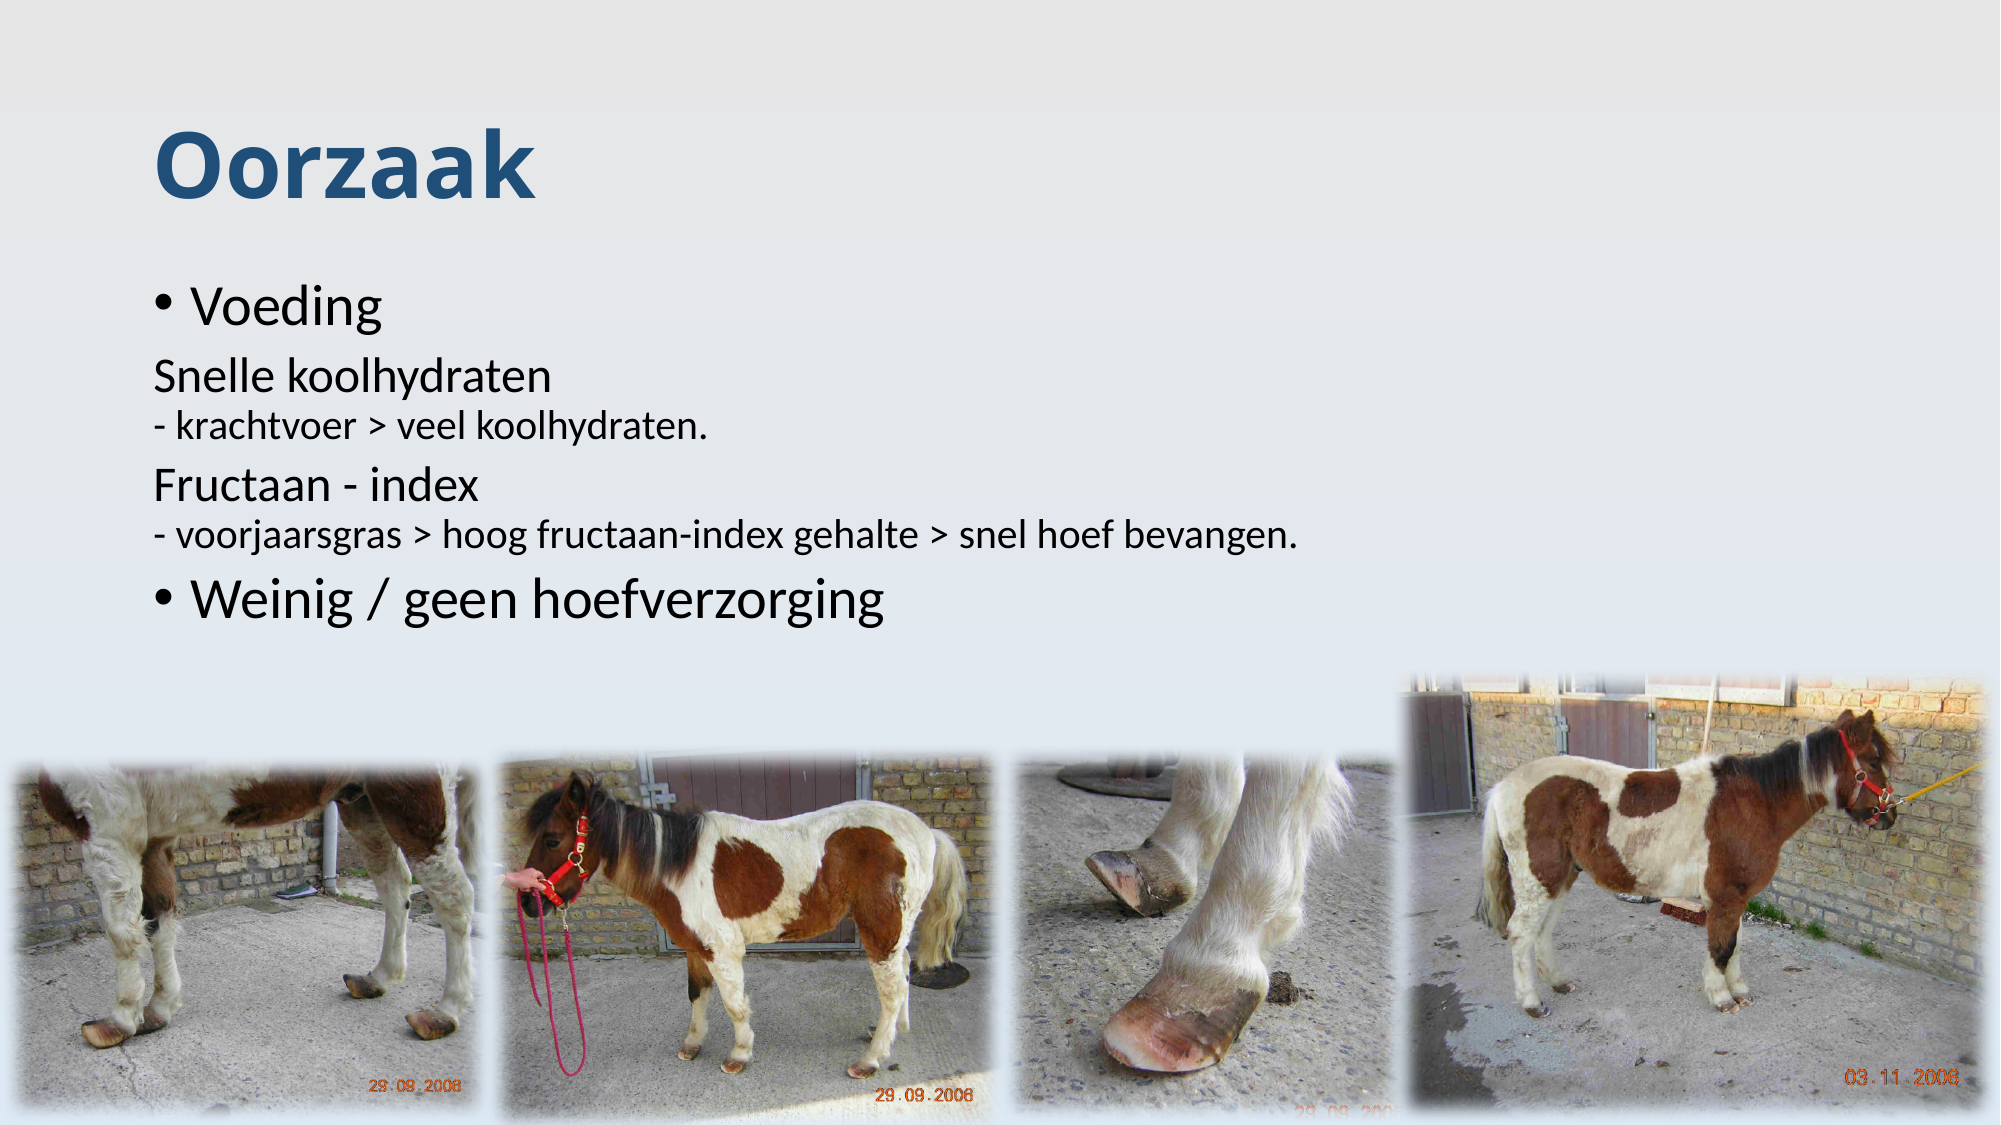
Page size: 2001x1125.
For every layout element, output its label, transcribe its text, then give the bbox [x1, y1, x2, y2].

list Voeding Snelle koolhydraten - krachtvoer > veel koolhydraten. Fructaan - index - voorjaarsgras > hoog fructaan-index gehalte > snel hoef bevangen. Weinig / geen hoefverzorging [63, 263, 1455, 739]
title Oorzaak [137, 59, 1863, 278]
picture [0, 668, 2000, 1125]
